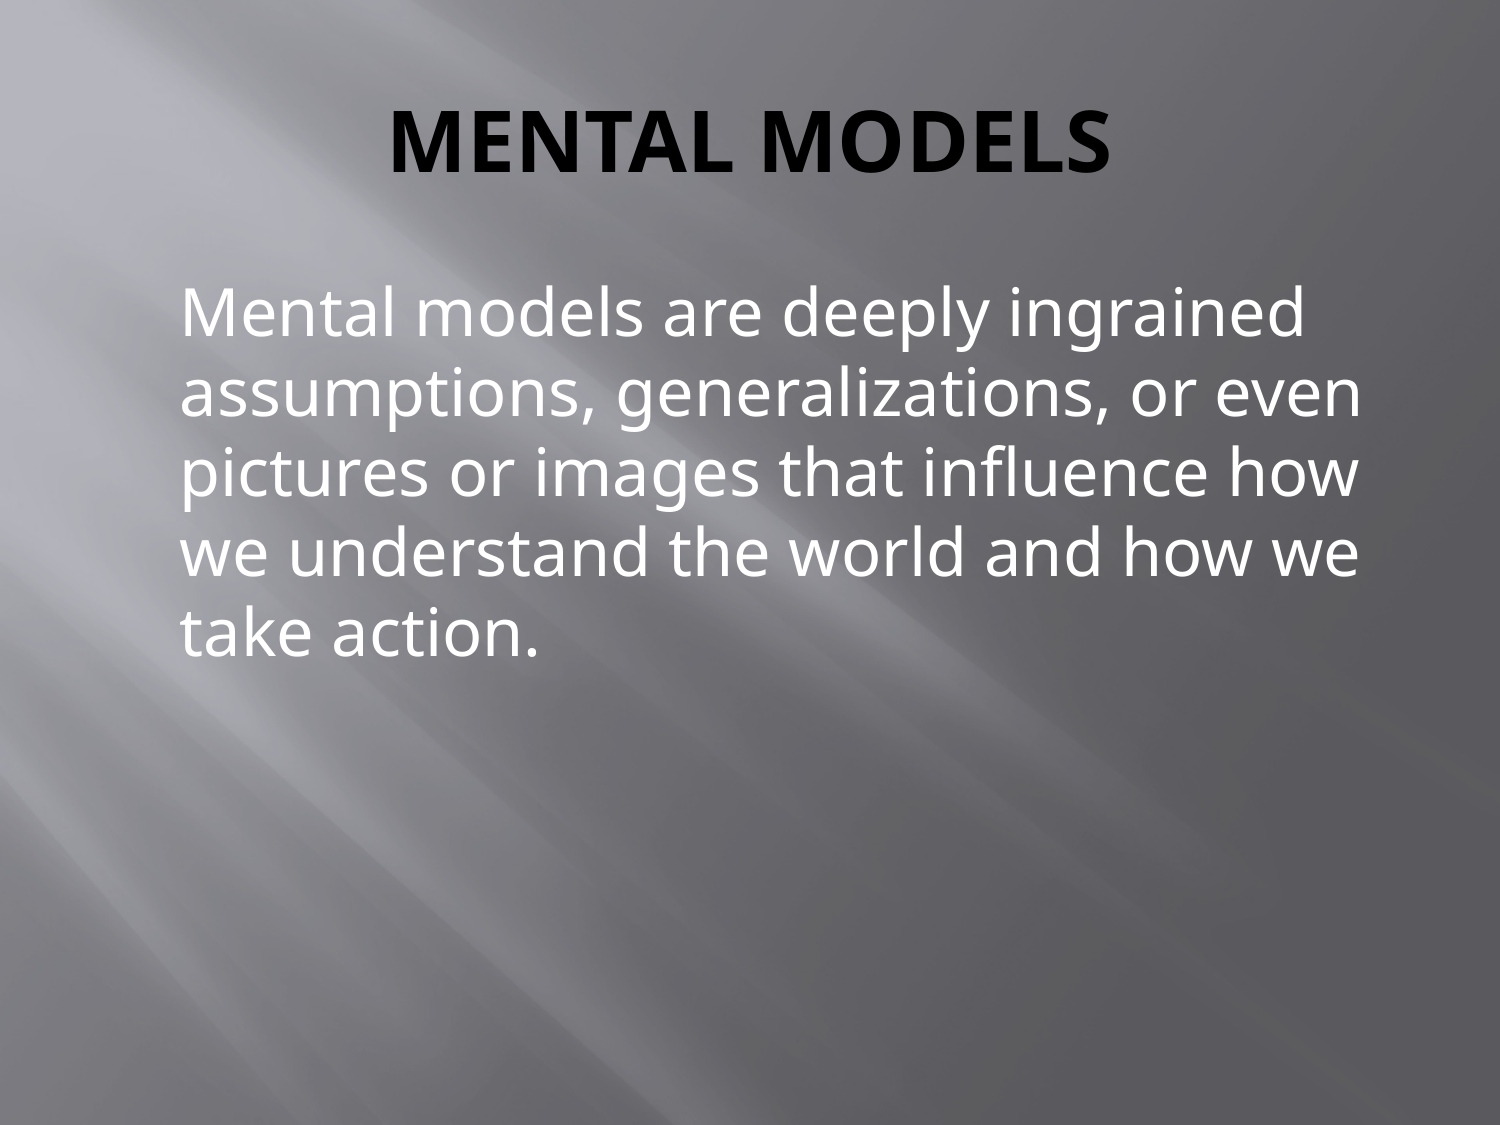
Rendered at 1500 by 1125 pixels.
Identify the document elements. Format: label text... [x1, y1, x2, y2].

list Mental models are deeply ingrained assumptions, generalizations, or even pictures or images that influence how we understand the world and how we take action. [75, 262, 1425, 1035]
title MENTAL MODELS [75, 45, 1425, 233]
